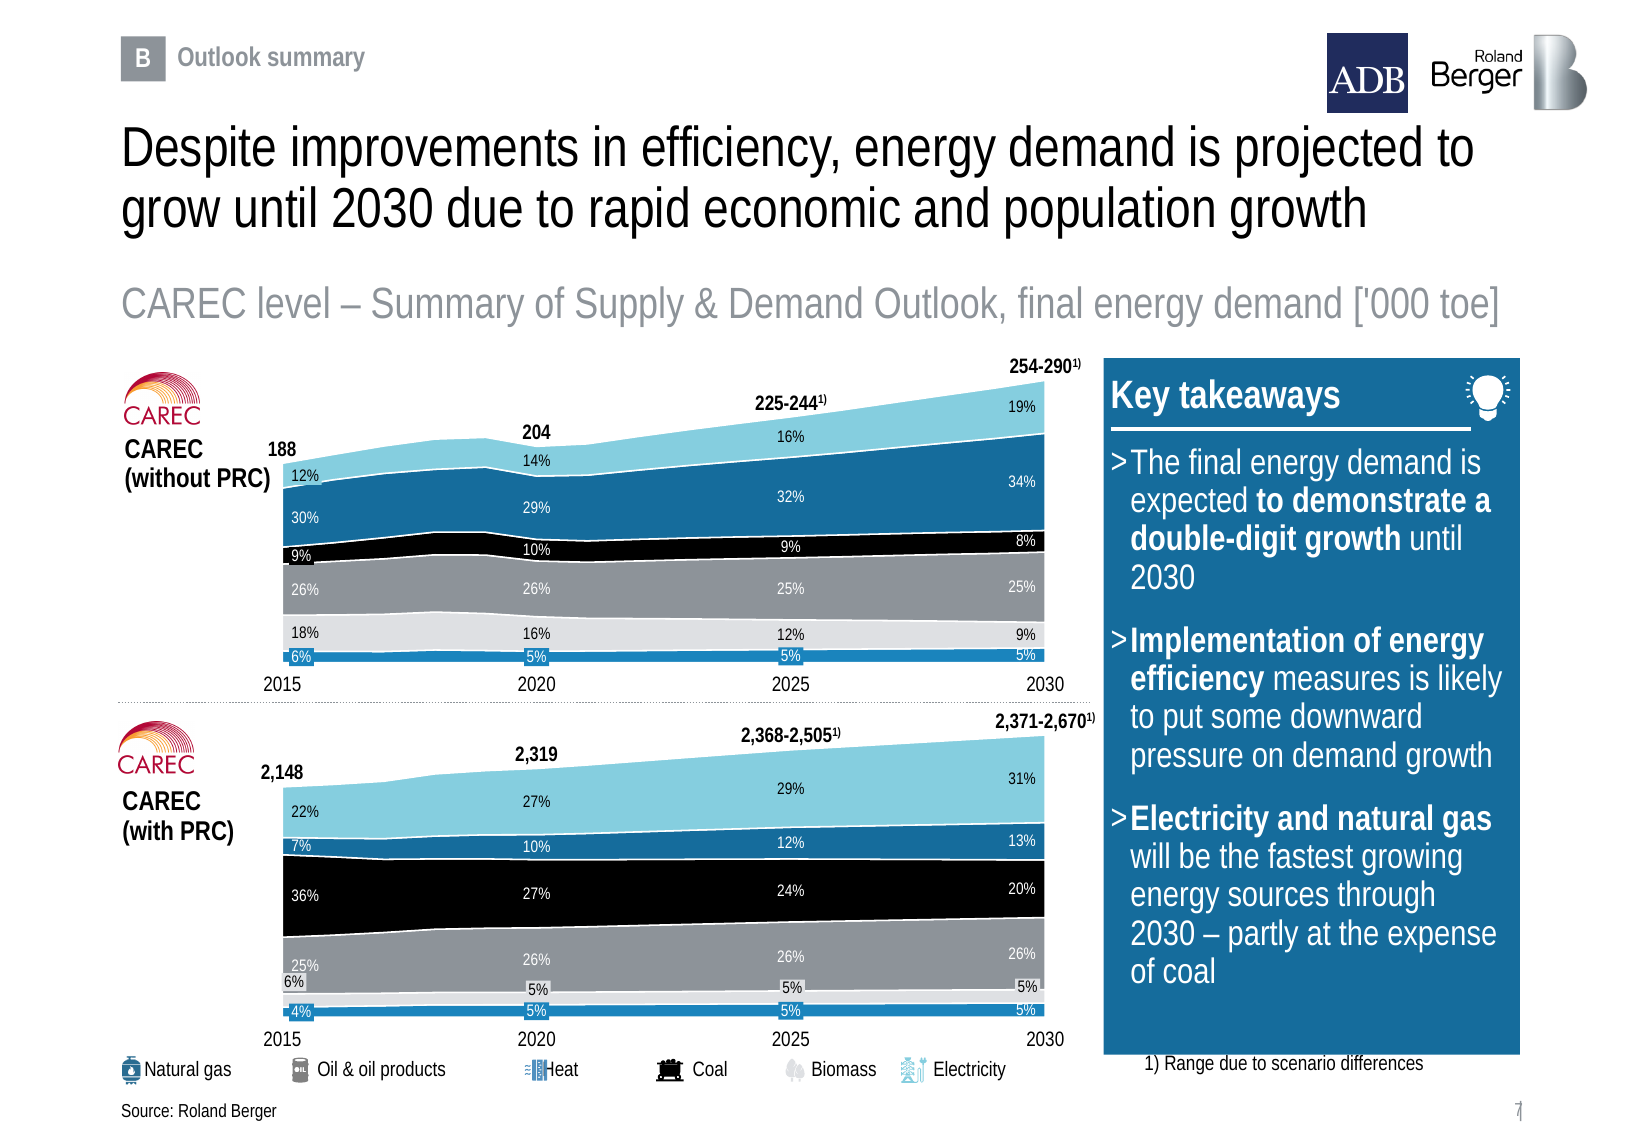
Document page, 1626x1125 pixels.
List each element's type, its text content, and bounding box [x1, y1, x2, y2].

text_box 2025 [771, 686, 811, 696]
text_box [1470, 375, 1506, 421]
text_box 1) Range due to scenario differences [1144, 1055, 1434, 1076]
picture [118, 720, 196, 774]
text_box 2020 [516, 686, 557, 696]
text_box 2,148 [258, 761, 263, 785]
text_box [785, 1058, 805, 1082]
text_box [292, 1057, 309, 1083]
text_box Oil & oil products [317, 1054, 482, 1086]
text_box Natural gas [148, 1058, 235, 1082]
text_box 2,371-2,6701) [992, 710, 1099, 733]
text_box CAREC level – Summary of Supply & Demand Outlook, final energy demand ['000 toe] [121, 280, 1522, 328]
text_box [1103, 357, 1521, 1055]
text_box Coal [692, 1058, 728, 1082]
text_box The final energy demand is expected to demonstrate a double-digit growth until 2030 Implementation of energy efficiency measures is likely to put some downward pressure on demand growth Electricity and natural gas will be the fastest growing energy sources through 2030 – partly at the expense of coal [1110, 443, 1510, 992]
text_box Outlook summary [177, 42, 680, 73]
text_box Biomass [811, 1058, 877, 1082]
text_box [532, 1059, 548, 1081]
text_box CAREC (with PRC) [122, 787, 263, 858]
text_box 2030 [1025, 1028, 1065, 1051]
text_box [656, 1058, 684, 1082]
chart [268, 366, 1060, 677]
text_box 254-2901) [1006, 355, 1085, 378]
text_box 2030 [1025, 673, 1065, 696]
text_box Electricity [933, 1058, 1007, 1082]
title Despite improvements in efficiency, energy demand is projected to grow until 2030 due to rapid economic and population growth [121, 118, 1522, 241]
picture [115, 1055, 146, 1085]
text_box Heat [542, 1051, 683, 1090]
chart [268, 721, 1060, 1032]
text_box [901, 1057, 927, 1083]
text_box 2015 [262, 673, 302, 696]
picture [1432, 33, 1588, 111]
picture [124, 372, 201, 426]
text_box 2015 [262, 1028, 302, 1051]
text_box 2020 [516, 1041, 557, 1051]
text_box Key takeaways [1110, 374, 1478, 429]
text_box B [120, 36, 166, 82]
text_box 2025 [771, 1041, 811, 1051]
picture [1327, 33, 1408, 113]
text_box CAREC (without PRC) [124, 435, 263, 506]
text_box Source: Roland Berger [121, 1100, 574, 1122]
